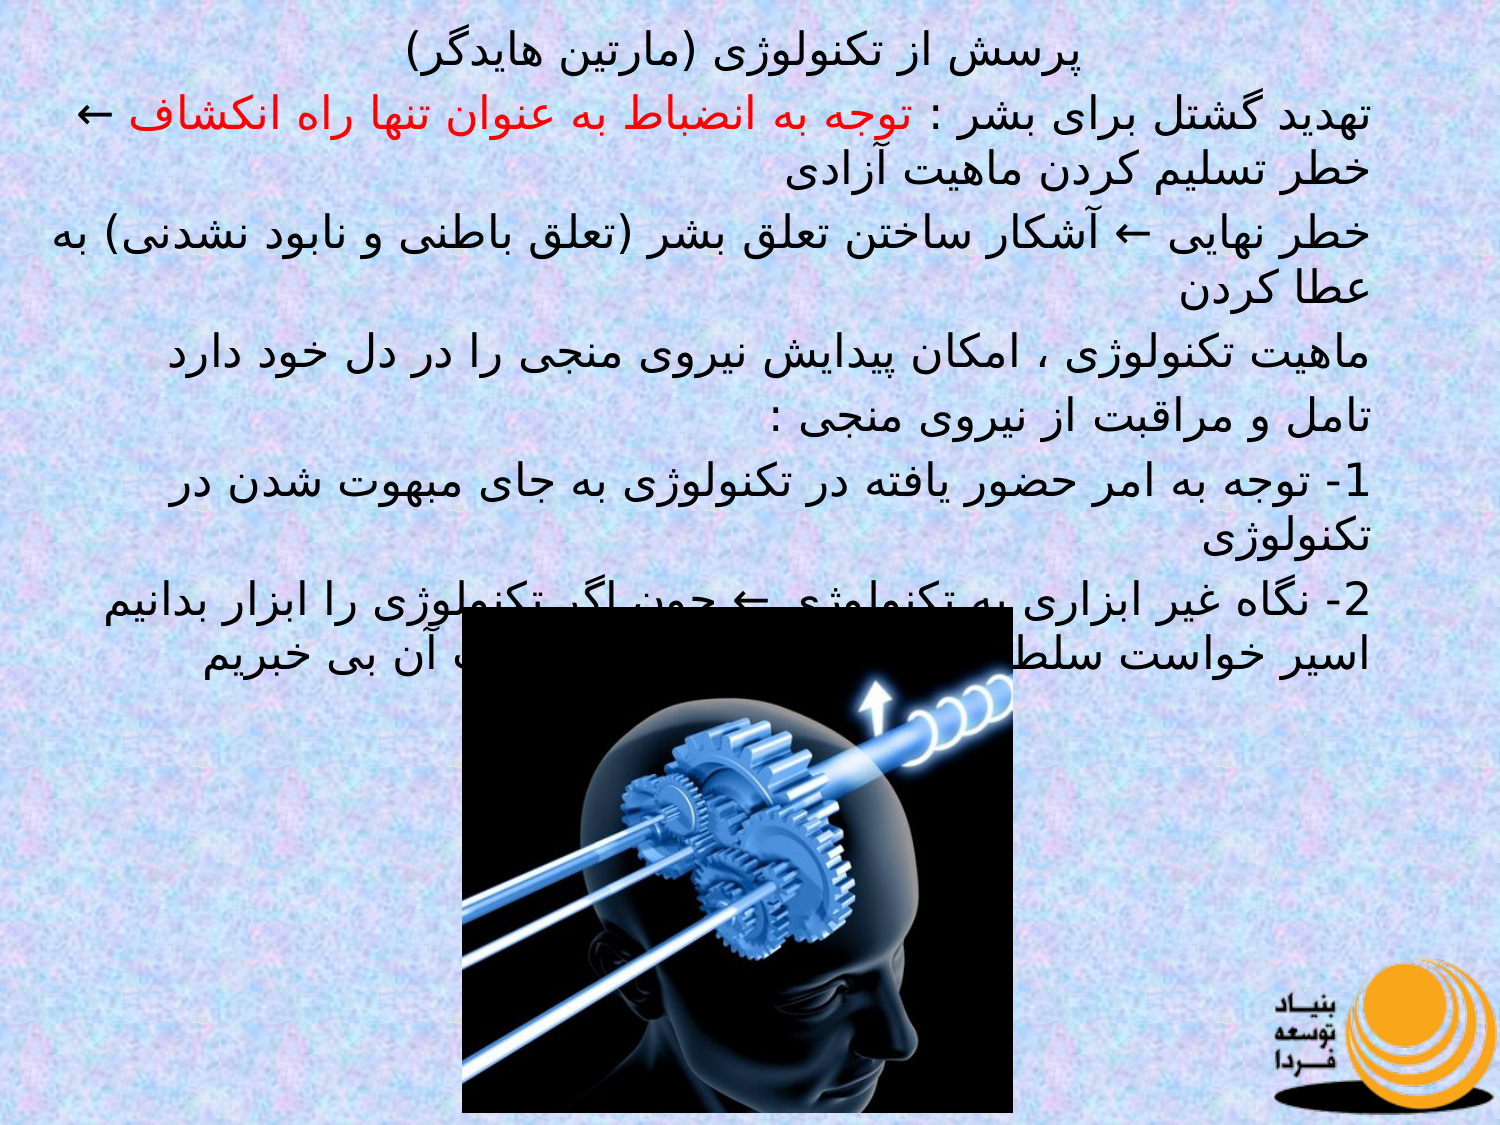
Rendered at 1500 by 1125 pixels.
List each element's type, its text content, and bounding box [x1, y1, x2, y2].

picture [0, 0, 1500, 1125]
subtitle پرسش از تکنولوژی (مارتین هایدگر) تهدید گشتل برای بشر : توجه به انضباط به عنوان تنها راه انکشاف ← خطر تسلیم کردن ماهیت آزادی خطر نهایی ← آشکار ساختن تعلق بشر (تعلق باطنی و نابود نشدنی) به عطا کردن ماهیت تکنولوژی ، امکان پیدایش نیروی منجی را در دل خود دارد تامل و مراقبت از نیروی منجی : 1- توجه به امر حضور یافته در تکنولوژی به جای مبهوت شدن در تکنولوژی 2- نگاه غیر ابزاری به تکنولوژی ← چون اگر تکنولوژی را ابزار بدانیم اسیر خواست سلطه بر آن می مانیم و از ماهیت آن بی خبریم [24, 12, 1463, 1113]
